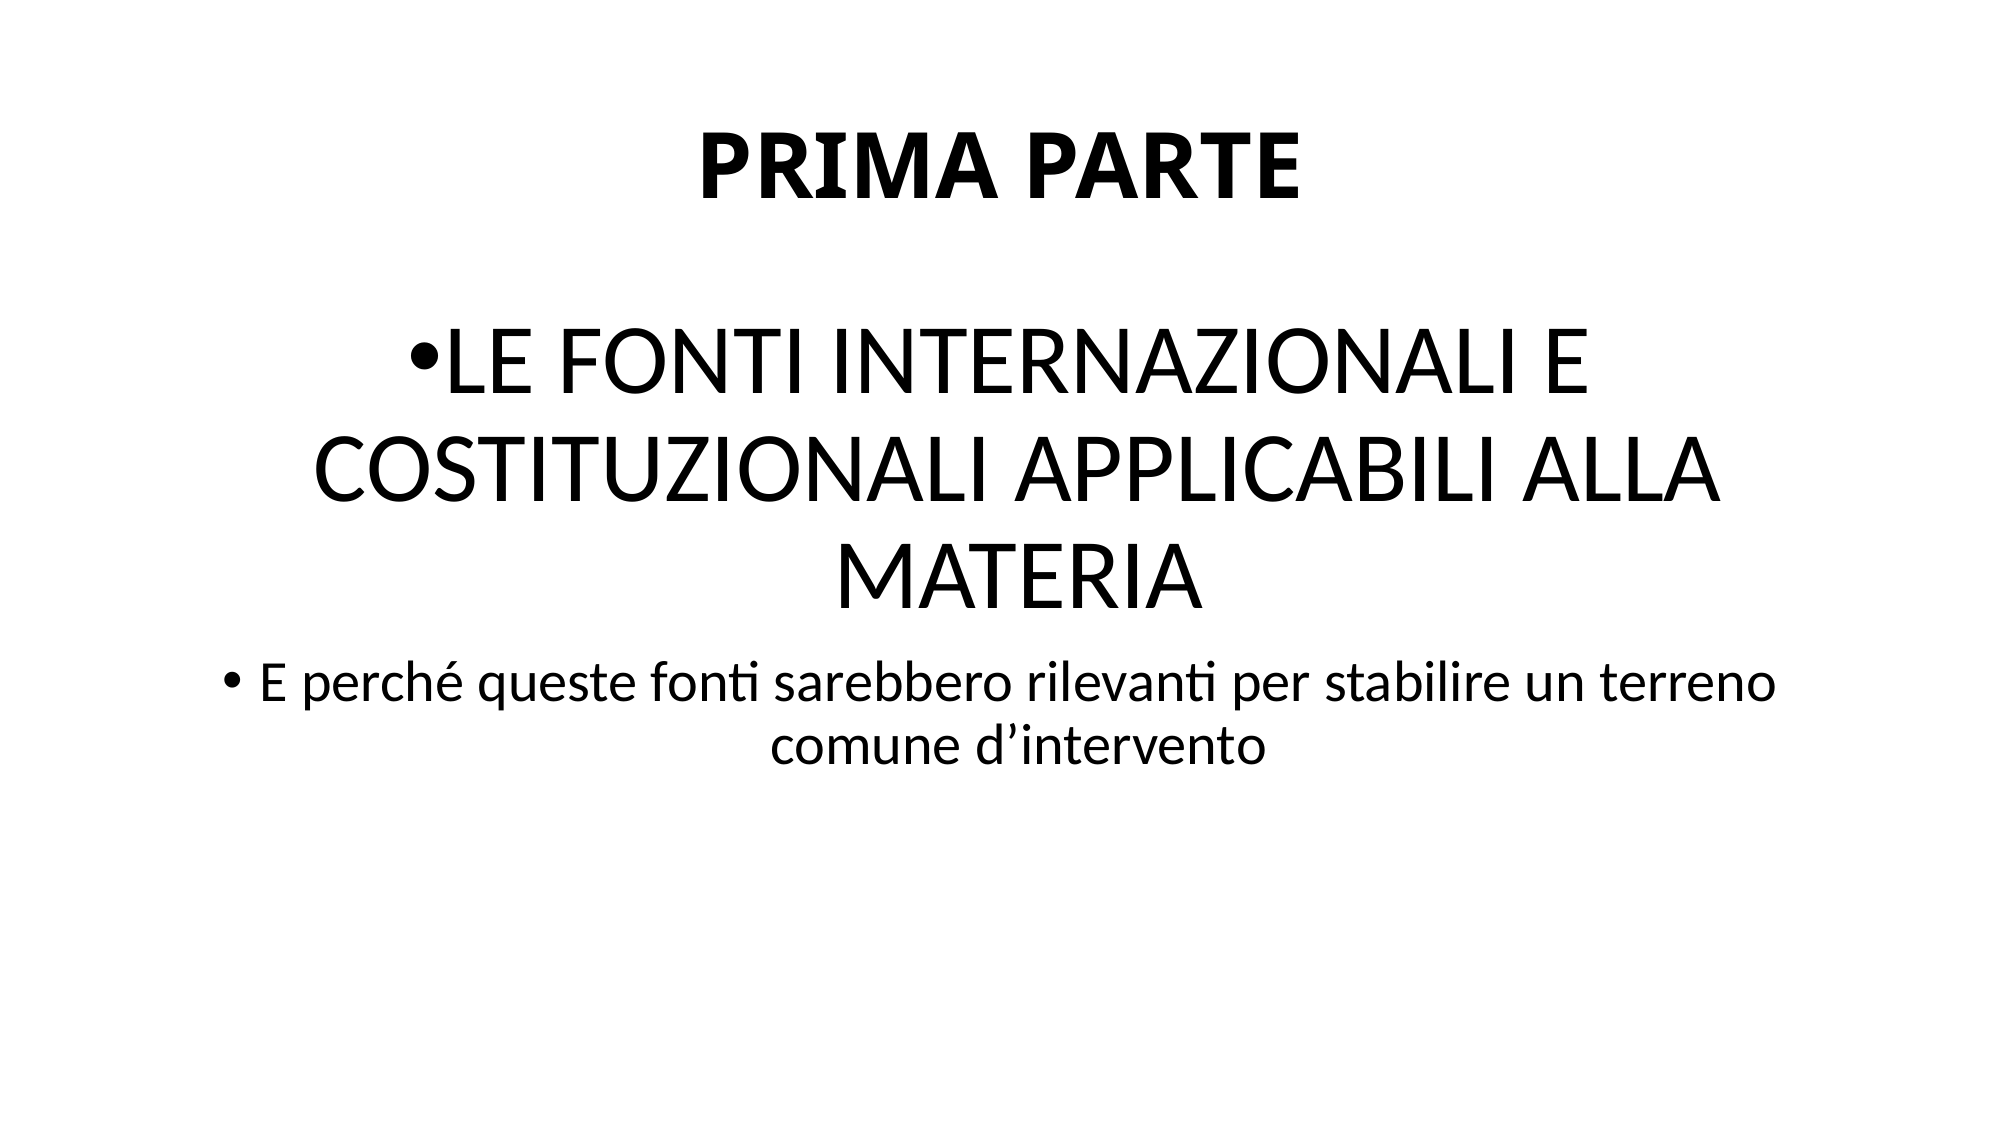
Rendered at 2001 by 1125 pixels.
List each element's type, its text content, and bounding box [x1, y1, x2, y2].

list LE FONTI INTERNAZIONALI E COSTITUZIONALI APPLICABILI ALLA MATERIA E perché queste fonti sarebbero rilevanti per stabilire un terreno comune d’intervento [137, 299, 1863, 1014]
title PRIMA PARTE [137, 59, 1863, 278]
